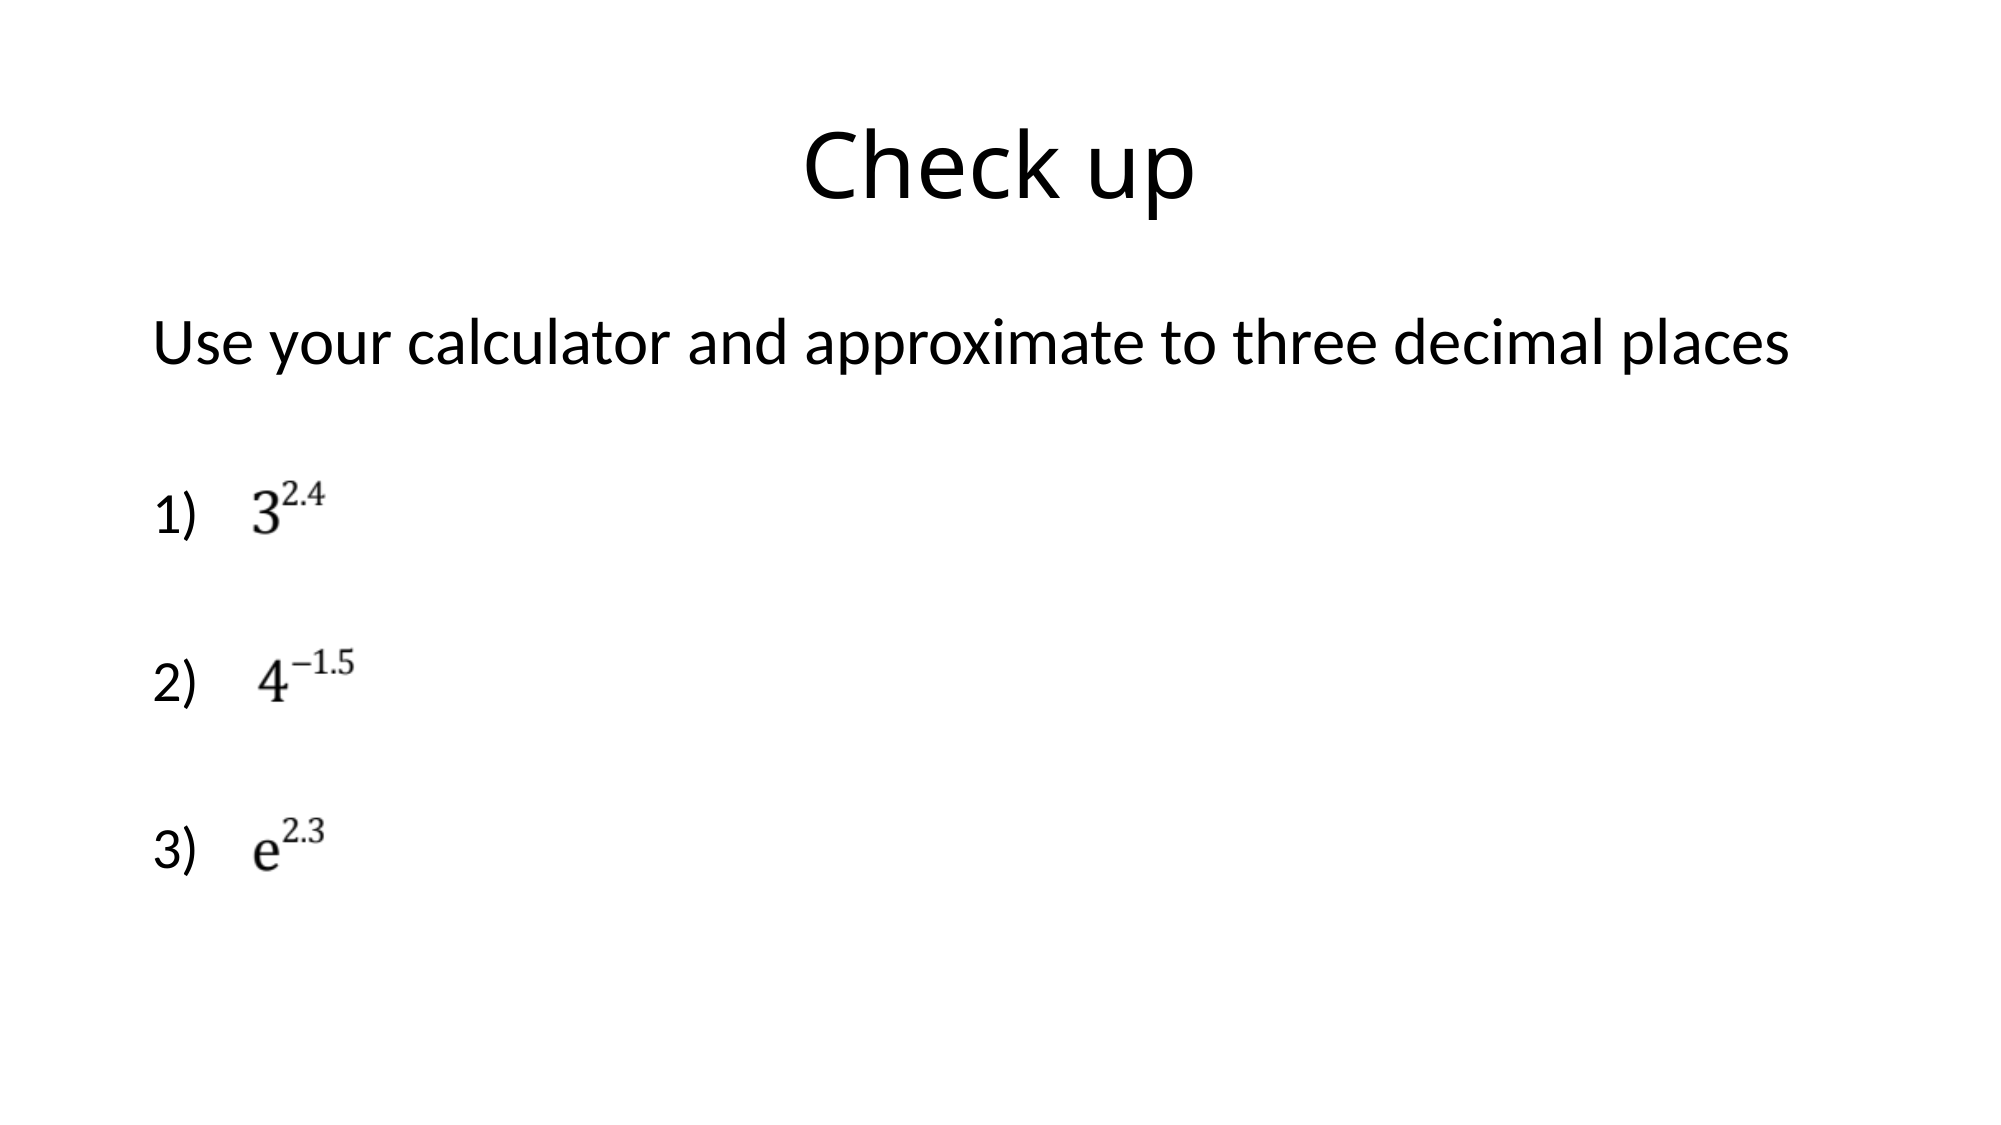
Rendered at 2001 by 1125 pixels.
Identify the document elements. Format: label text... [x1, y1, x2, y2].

picture [255, 636, 356, 704]
title Check up [137, 59, 1863, 278]
list Use your calculator and approximate to three decimal places 1) 2) 3) [137, 299, 1863, 1014]
picture [250, 468, 328, 535]
picture [250, 805, 326, 872]
